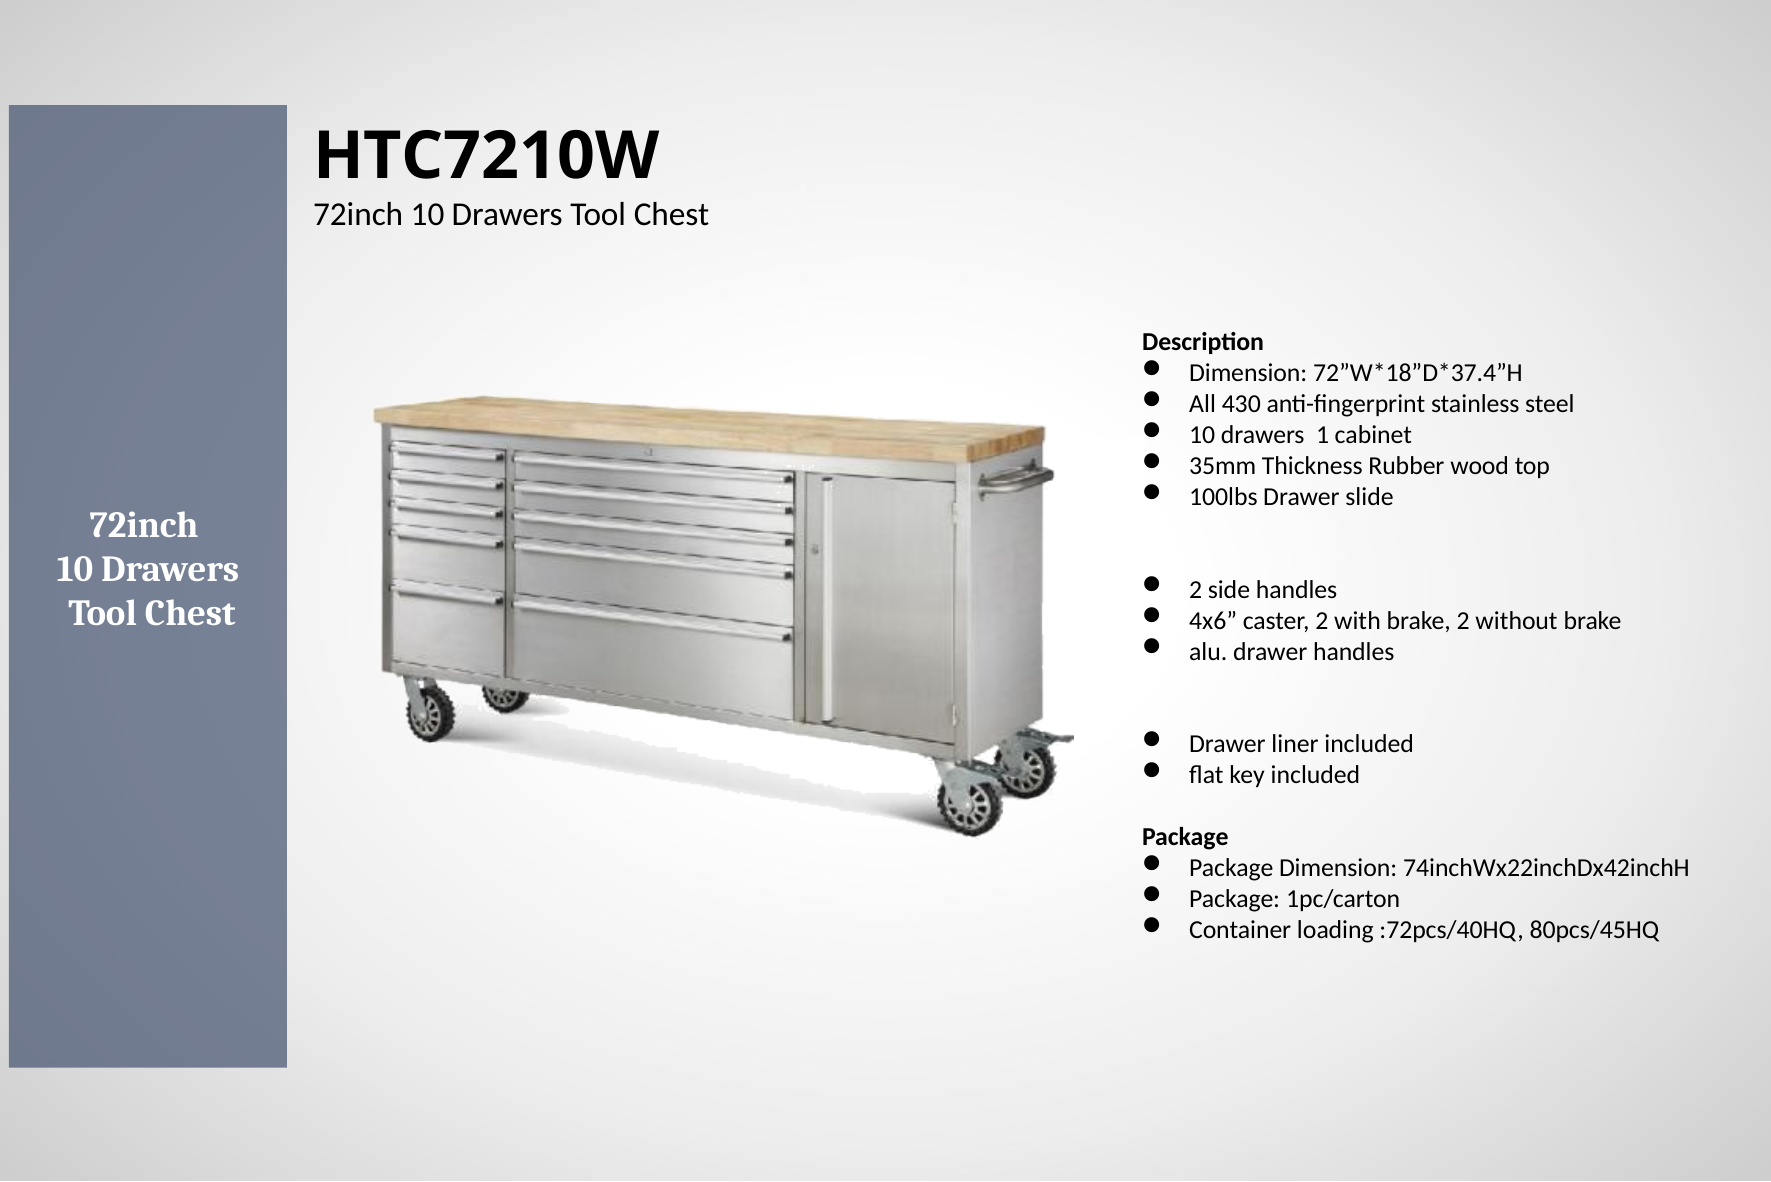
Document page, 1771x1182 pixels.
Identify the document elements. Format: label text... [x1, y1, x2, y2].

text_box Description Dimension: 72”W*18”D*37.4”H All 430 anti-fingerprint stainless steel 10 drawers 1 cabinet 35mm Thickness Rubber wood top 100lbs Drawer slide 2 side handles 4x6” caster, 2 with brake, 2 without brake alu. drawer handles Drawer liner included flat key included Package Package Dimension: 74inchWx22inchDx42inchH Package: 1pc/carton Container loading :72pcs/40HQ, 80pcs/45HQ [1127, 317, 1722, 1013]
text_box HTC7210W 72inch 10 Drawers Tool Chest [298, 105, 1020, 240]
text_box [7, 729, 289, 1070]
text_box [7, 103, 289, 493]
picture [0, 0, 1771, 1181]
text_box 72inch 10 Drawers Tool Chest [0, 493, 302, 729]
